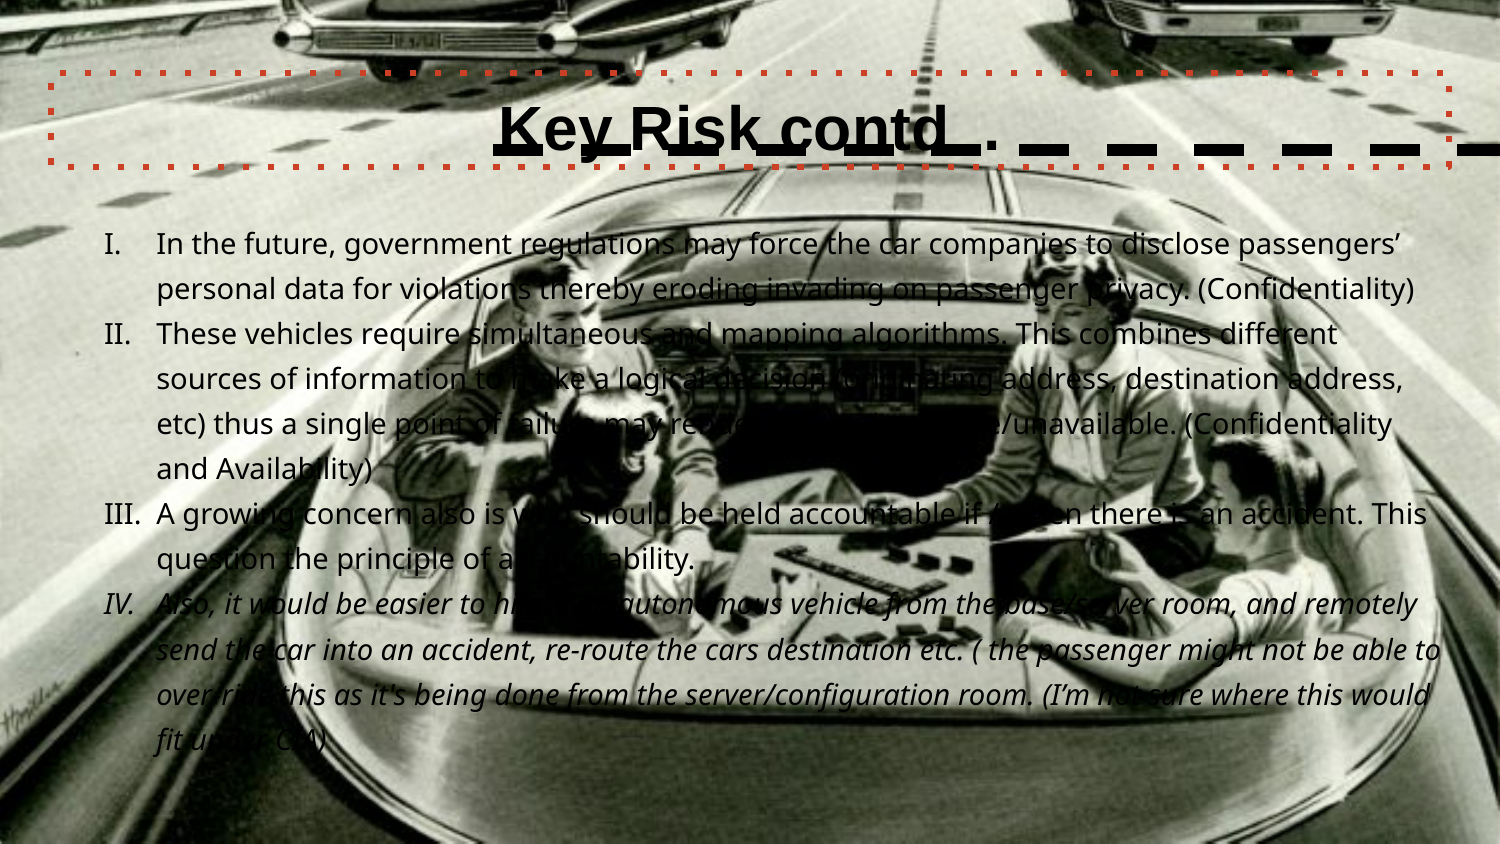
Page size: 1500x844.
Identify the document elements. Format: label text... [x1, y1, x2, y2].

list In the future, government regulations may force the car companies to disclose passengers’ personal data for violations thereby eroding invading on passenger privacy. (Confidentiality) These vehicles require simultaneous and mapping algorithms. This combines different sources of information to make a logical decision (originating address, destination address, etc) thus a single point of failure may render the car immobile/unavailable. (Confidentiality and Availability) A growing concern also is who should be held accountable if / when there is an accident. This question the principle of accountability. Also, it would be easier to hijack an autonomous vehicle from the base/server room, and remotely send the car into an accident, re-route the cars destination etc. ( the passenger might not be able to over-ride this as it's being done from the server/configuration room. (I’m not sure where this would fit under CIA) [66, 200, 1464, 761]
picture [0, 0, 1500, 844]
title Key Risk contd . [51, 72, 1449, 167]
